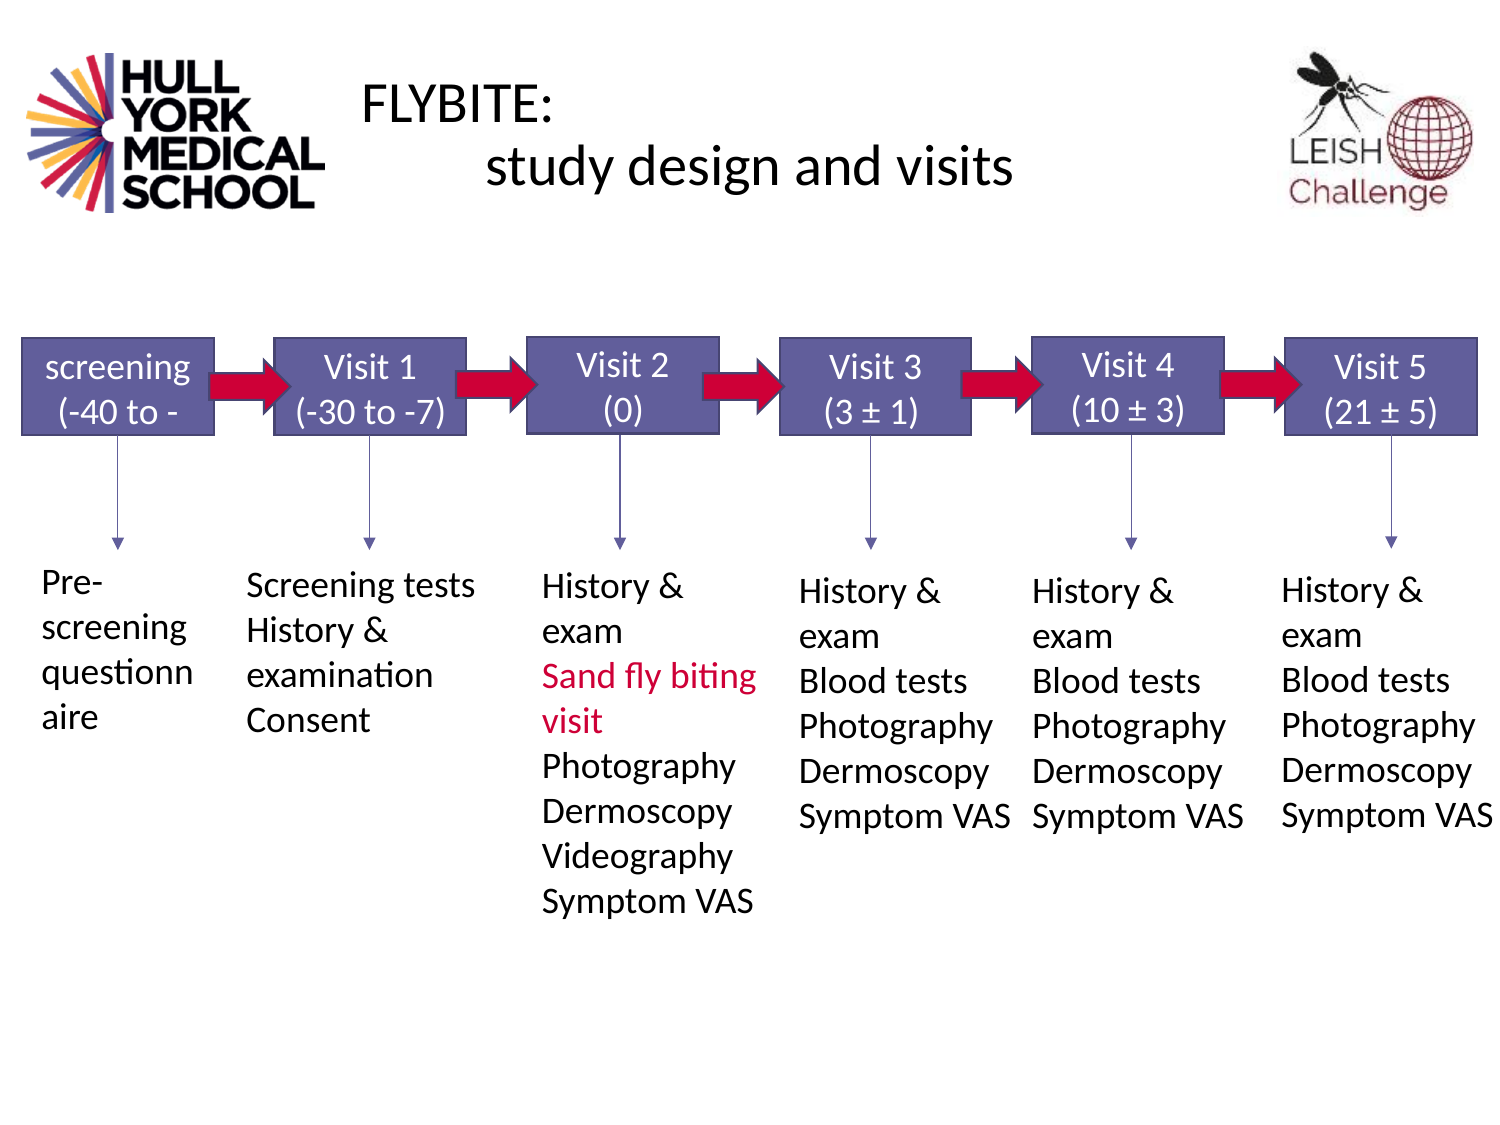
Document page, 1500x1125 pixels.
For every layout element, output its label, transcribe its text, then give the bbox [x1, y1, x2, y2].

title FLYBITE: study design and visits [342, 55, 1158, 214]
text_box History & exam Blood tests Photography Dermoscopy Symptom VAS [1017, 558, 1278, 934]
text_box [208, 357, 293, 416]
text_box Visit 1 (-30 to -7) [273, 337, 467, 436]
text_box [701, 357, 786, 416]
text_box History & exam Sand fly biting visit Photography Dermoscopy Videography Symptom VAS [527, 553, 777, 929]
picture [26, 53, 325, 213]
text_box History & exam Blood tests Photography Dermoscopy Symptom VAS [784, 558, 1034, 979]
text_box Visit 5 (21 ± 5) [1284, 337, 1478, 436]
text_box [454, 355, 539, 414]
text_box [960, 355, 1045, 414]
text_box Pre-screening (-40 to -14) [21, 337, 215, 436]
text_box Screening tests History & examination Consent [231, 552, 512, 748]
text_box History & exam Blood tests Photography Dermoscopy Symptom VAS [1266, 558, 1500, 888]
text_box [1219, 355, 1304, 414]
text_box Pre-screening questionnaire [26, 550, 214, 745]
text_box Visit 2 (0) [526, 336, 720, 435]
picture [1277, 46, 1474, 217]
text_box Visit 4 (10 ± 3) [1031, 336, 1225, 435]
text_box Visit 3 (3 ± 1) [779, 337, 972, 436]
